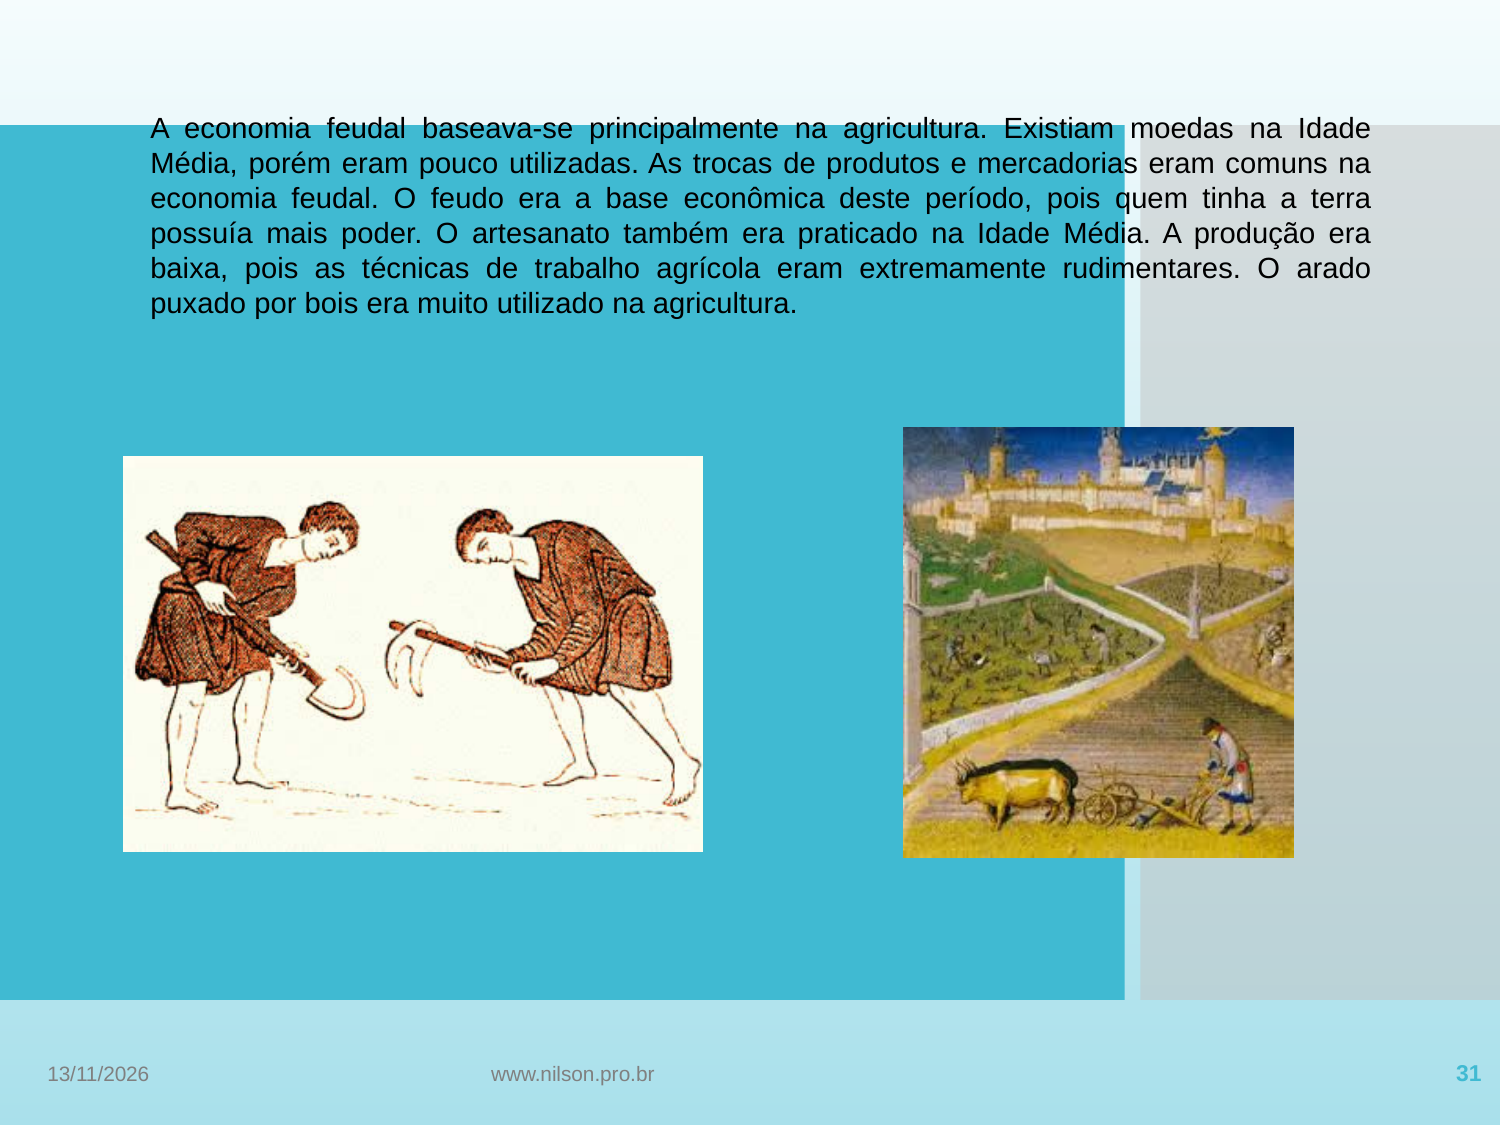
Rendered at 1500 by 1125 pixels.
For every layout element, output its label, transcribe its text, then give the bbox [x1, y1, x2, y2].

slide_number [32, 1042, 370, 1103]
text_box A economia feudal baseava-se principalmente na agricultura. Existiam moedas na Idade Média, porém eram pouco utilizadas. As trocas de produtos e mercadorias eram comuns na economia feudal. O feudo era a base econômica deste período, pois quem tinha a terra possuía mais poder. O artesanato também era praticado na Idade Média. A produção era baixa, pois as técnicas de trabalho agrícola eram extremamente rudimentares. O arado puxado por bois era muito utilizado na agricultura. [135, 101, 1388, 327]
picture [123, 455, 703, 852]
picture [903, 427, 1294, 859]
slide_number 31 [1308, 1042, 1497, 1103]
footer www.nilson.pro.br [476, 1042, 1204, 1103]
